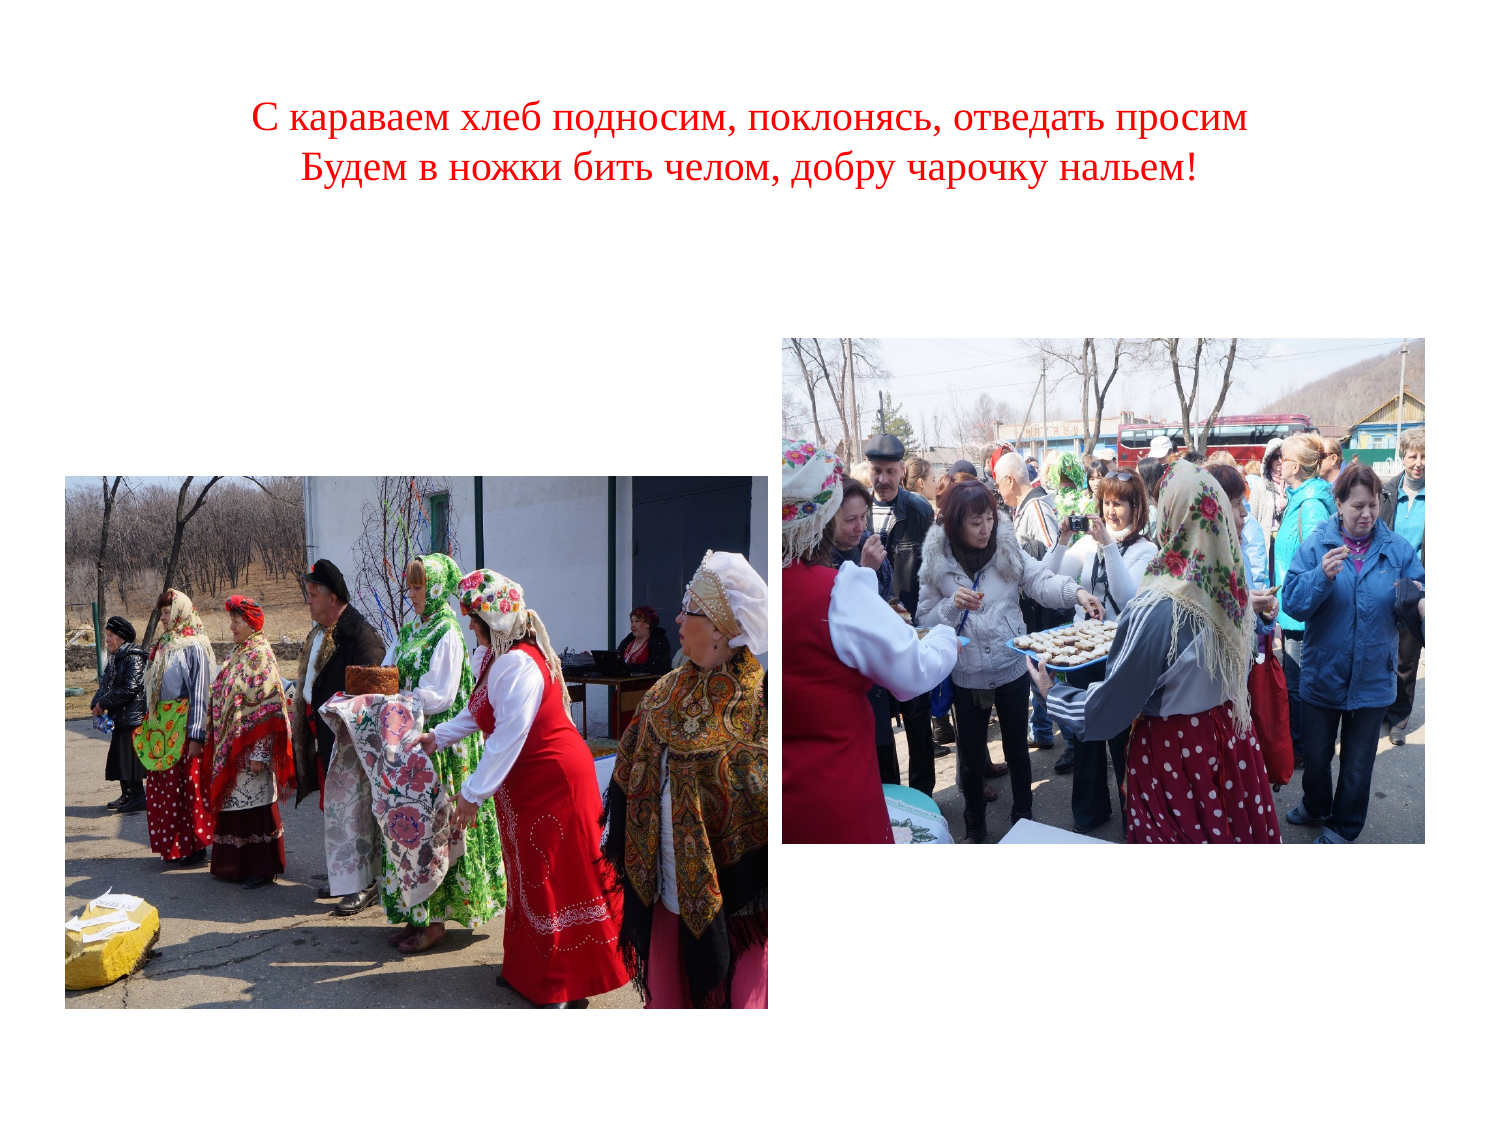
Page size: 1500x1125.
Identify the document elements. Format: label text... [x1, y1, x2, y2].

picture [64, 476, 768, 1009]
title С караваем хлеб подносим, поклонясь, отведать просим Будем в ножки бить челом, добру чарочку нальем! [75, 45, 1425, 233]
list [781, 337, 1426, 844]
